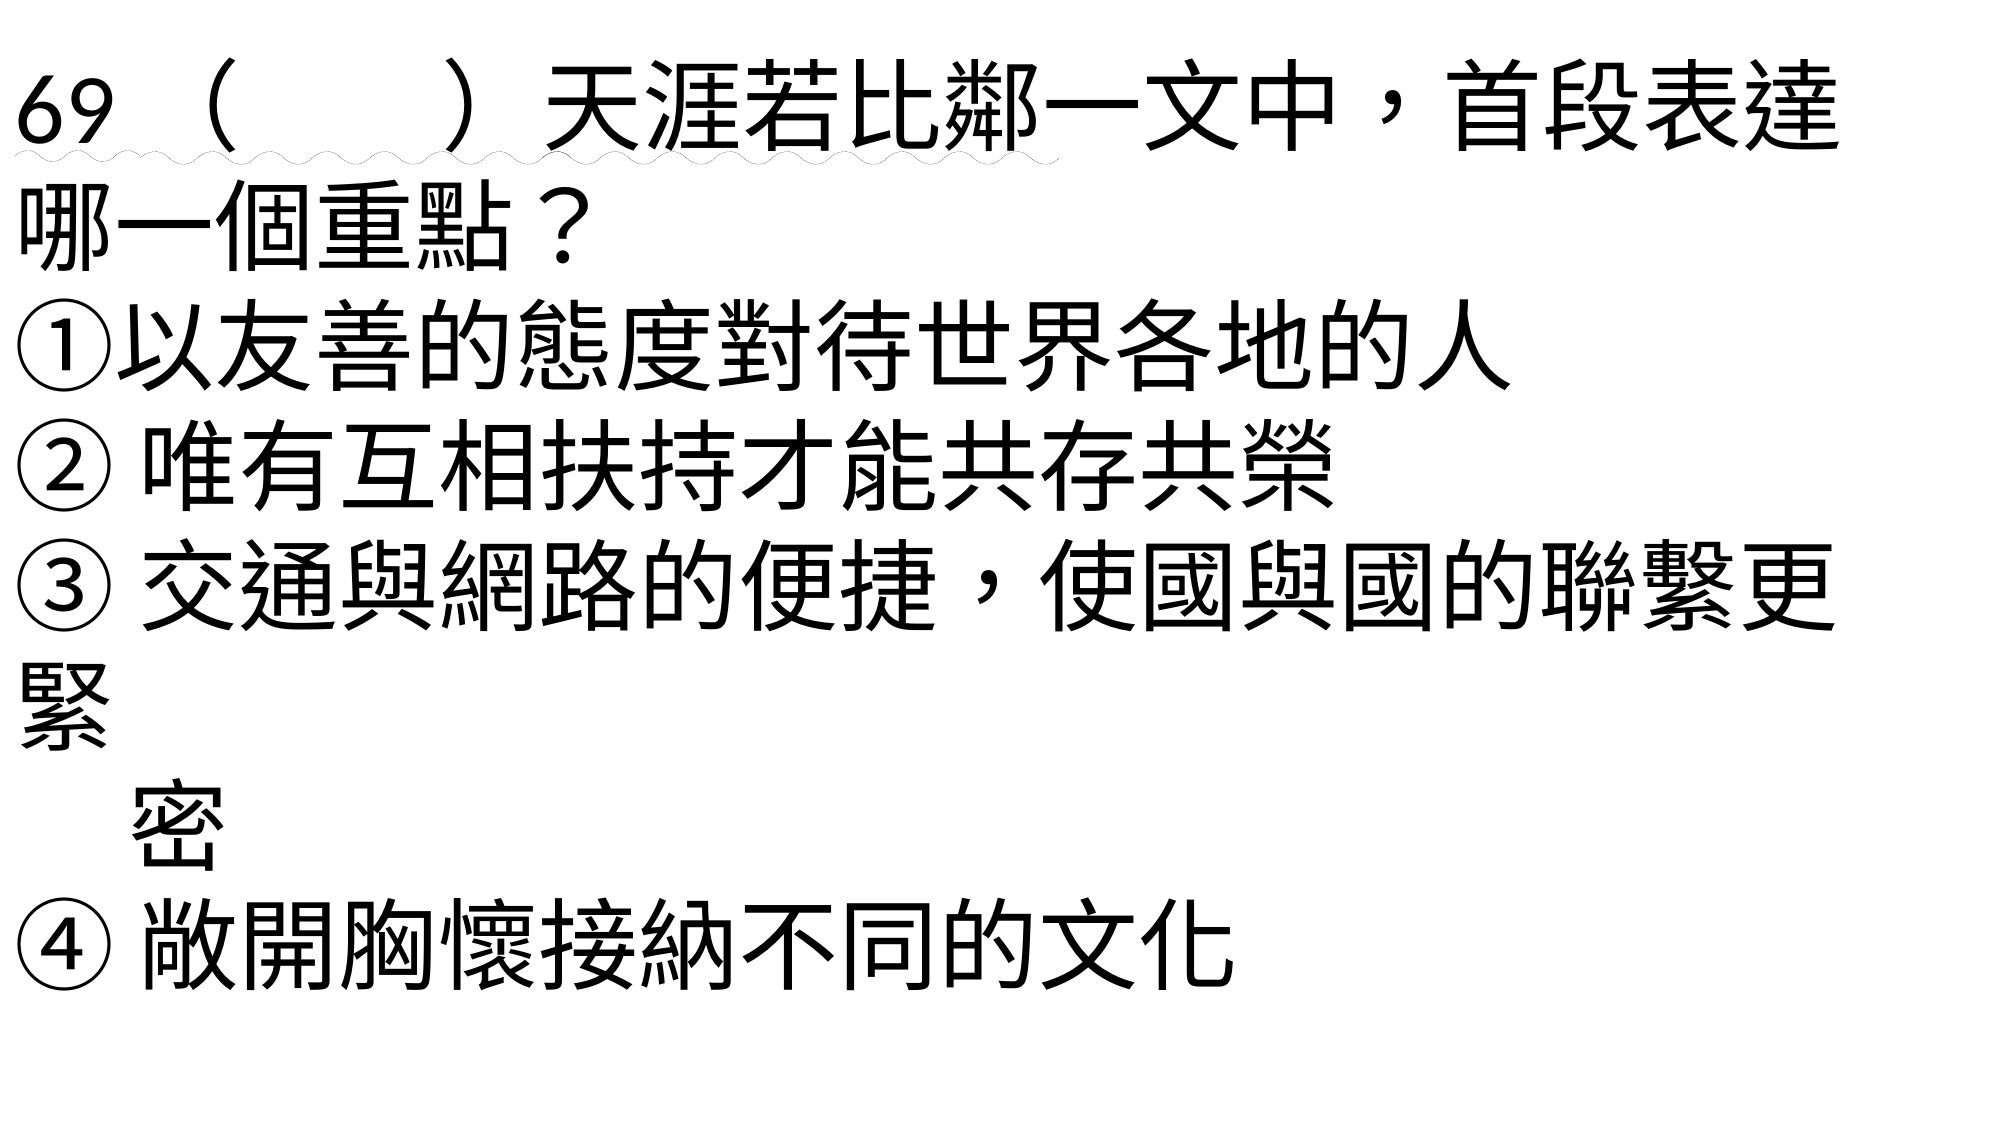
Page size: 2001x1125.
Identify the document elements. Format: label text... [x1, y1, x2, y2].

text_box 69（ ）天涯若比鄰一文中，首段表達哪一個重點？ ①以友善的態度對待世界各地的人 ②唯有互相扶持才能共存共榮 ③交通與網路的便捷，使國與國的聯繫更緊 密 ④敞開胸懷接納不同的文化 [0, 36, 1945, 1011]
